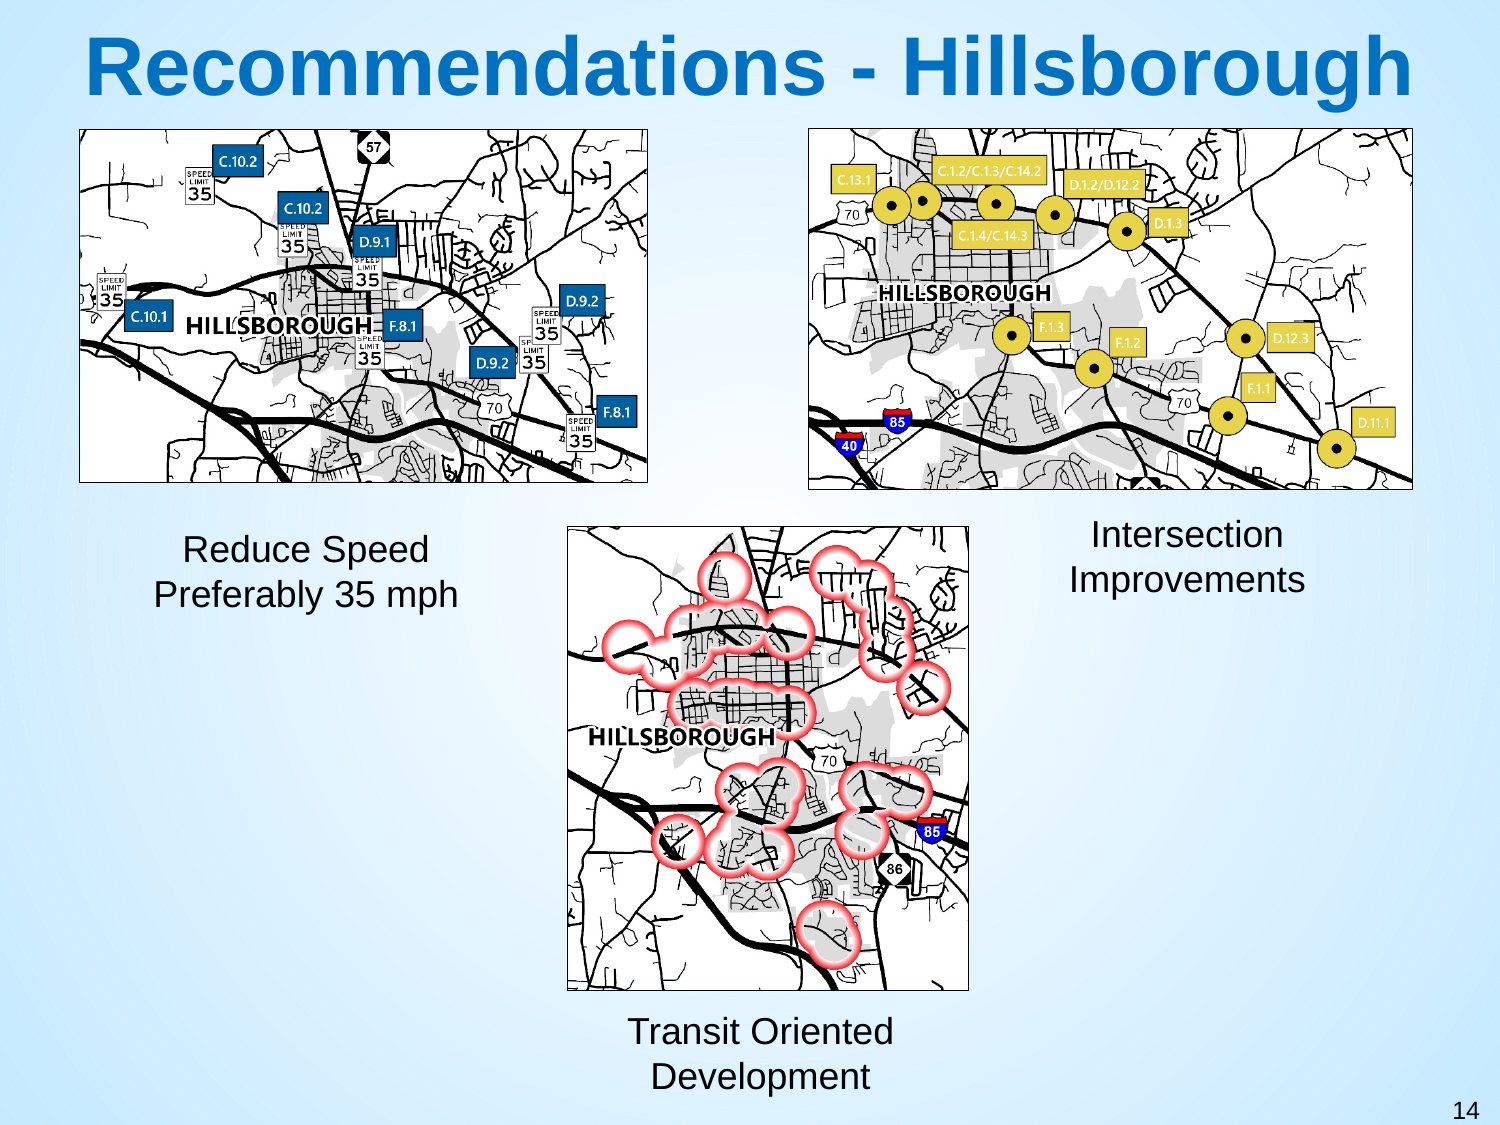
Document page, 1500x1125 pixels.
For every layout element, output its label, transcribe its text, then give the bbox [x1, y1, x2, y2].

picture [808, 129, 1413, 490]
text_box Reduce Speed Preferably 35 mph [81, 517, 532, 622]
text_box Transit Oriented Development [535, 1000, 986, 1105]
slide_number 14 [1437, 1087, 1500, 1125]
picture [567, 527, 969, 991]
picture [80, 130, 647, 483]
text_box Recommendations - Hillsborough [0, 4, 1500, 130]
text_box Intersection Improvements [962, 502, 1413, 608]
